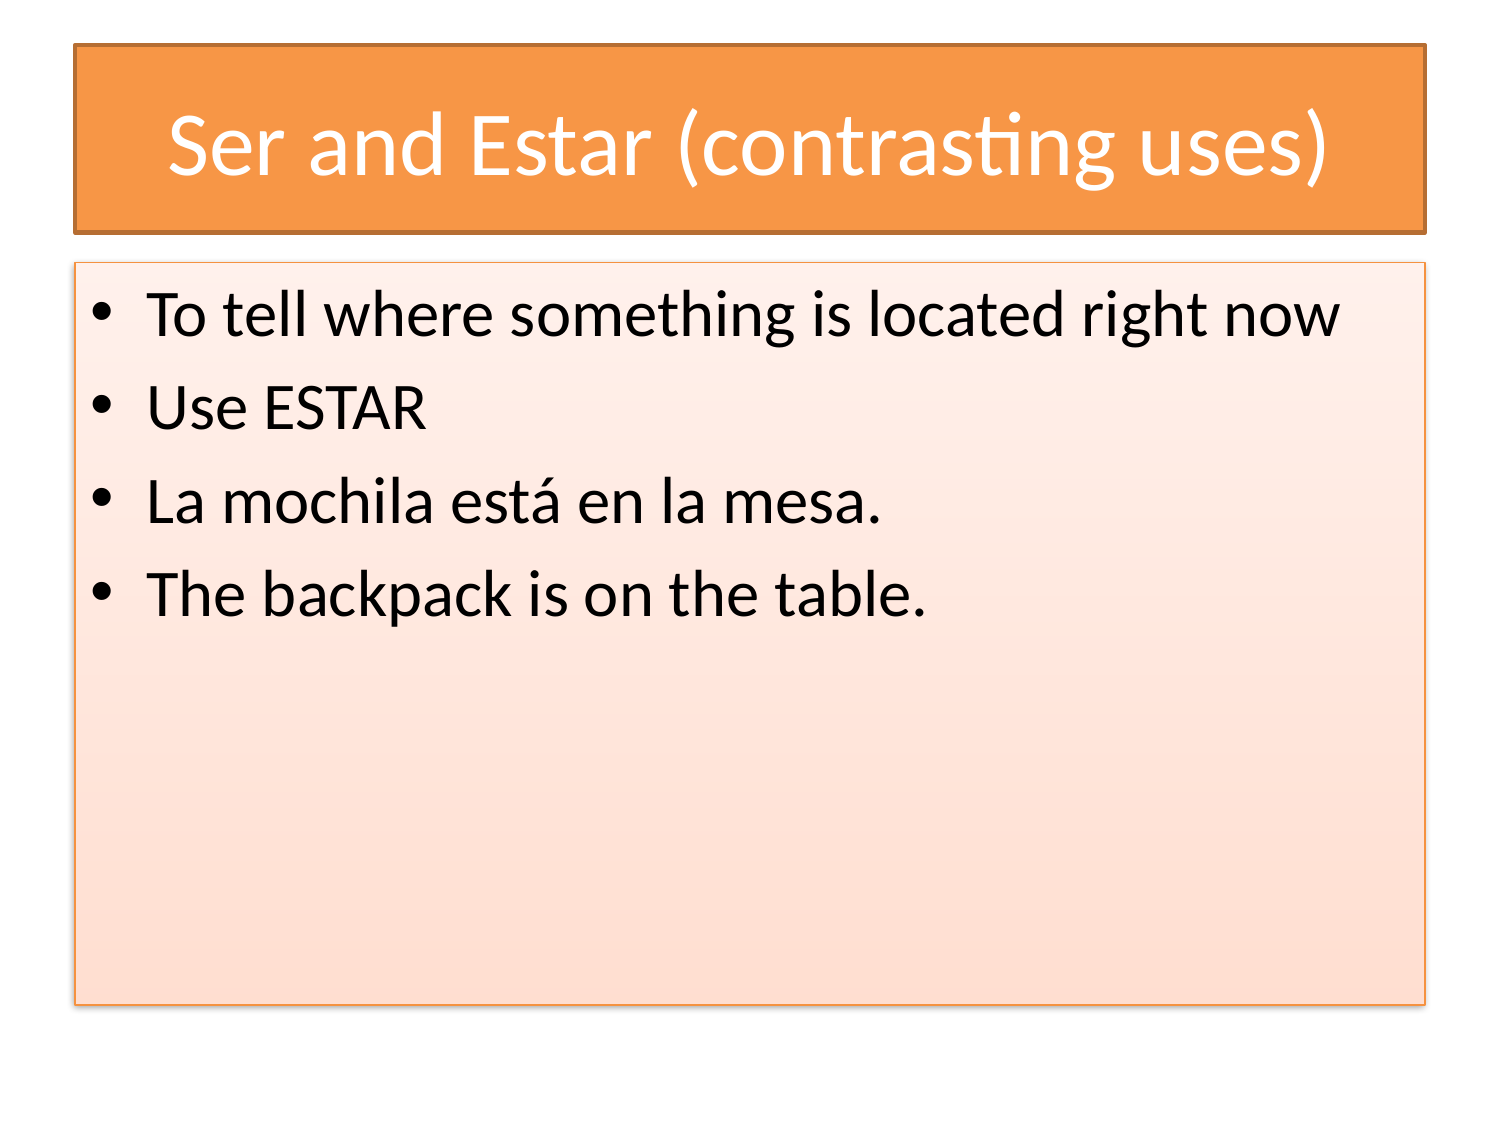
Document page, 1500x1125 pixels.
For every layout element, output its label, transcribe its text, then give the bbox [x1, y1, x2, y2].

title Ser and Estar (contrasting uses) [73, 43, 1427, 235]
list To tell where something is located right now Use ESTAR La mochila está en la mesa. The backpack is on the table. [74, 262, 1426, 1006]
